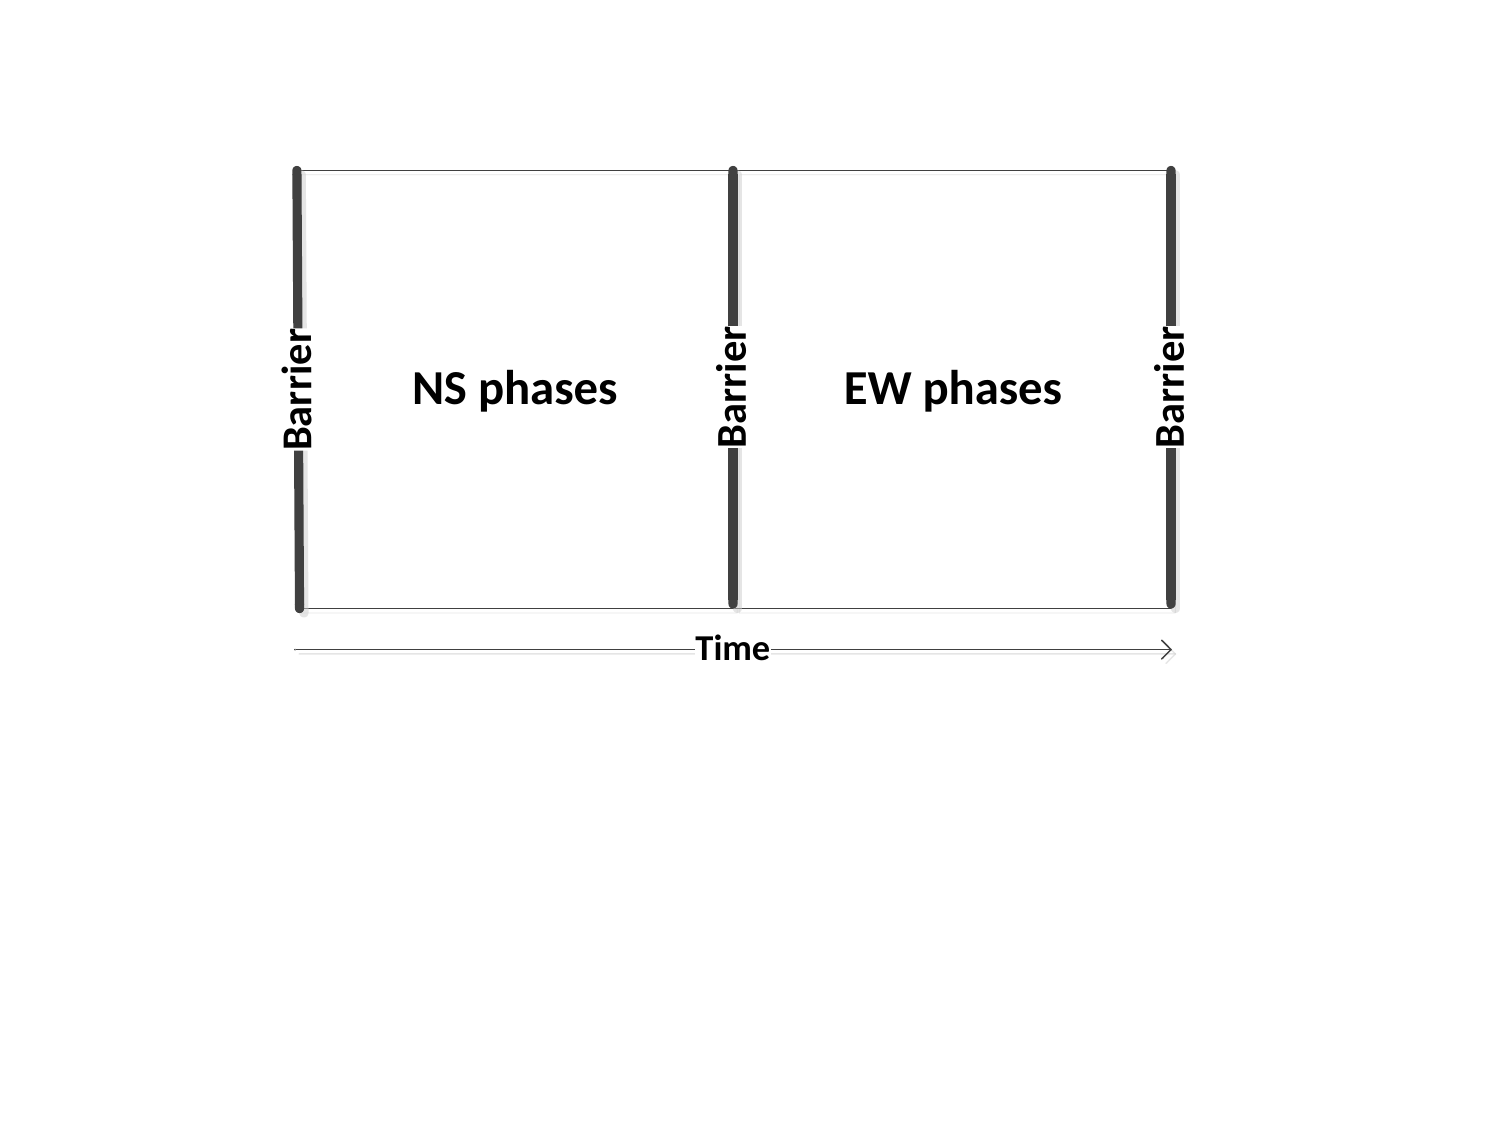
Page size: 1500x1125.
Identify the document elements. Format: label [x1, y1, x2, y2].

picture [262, 162, 1201, 676]
